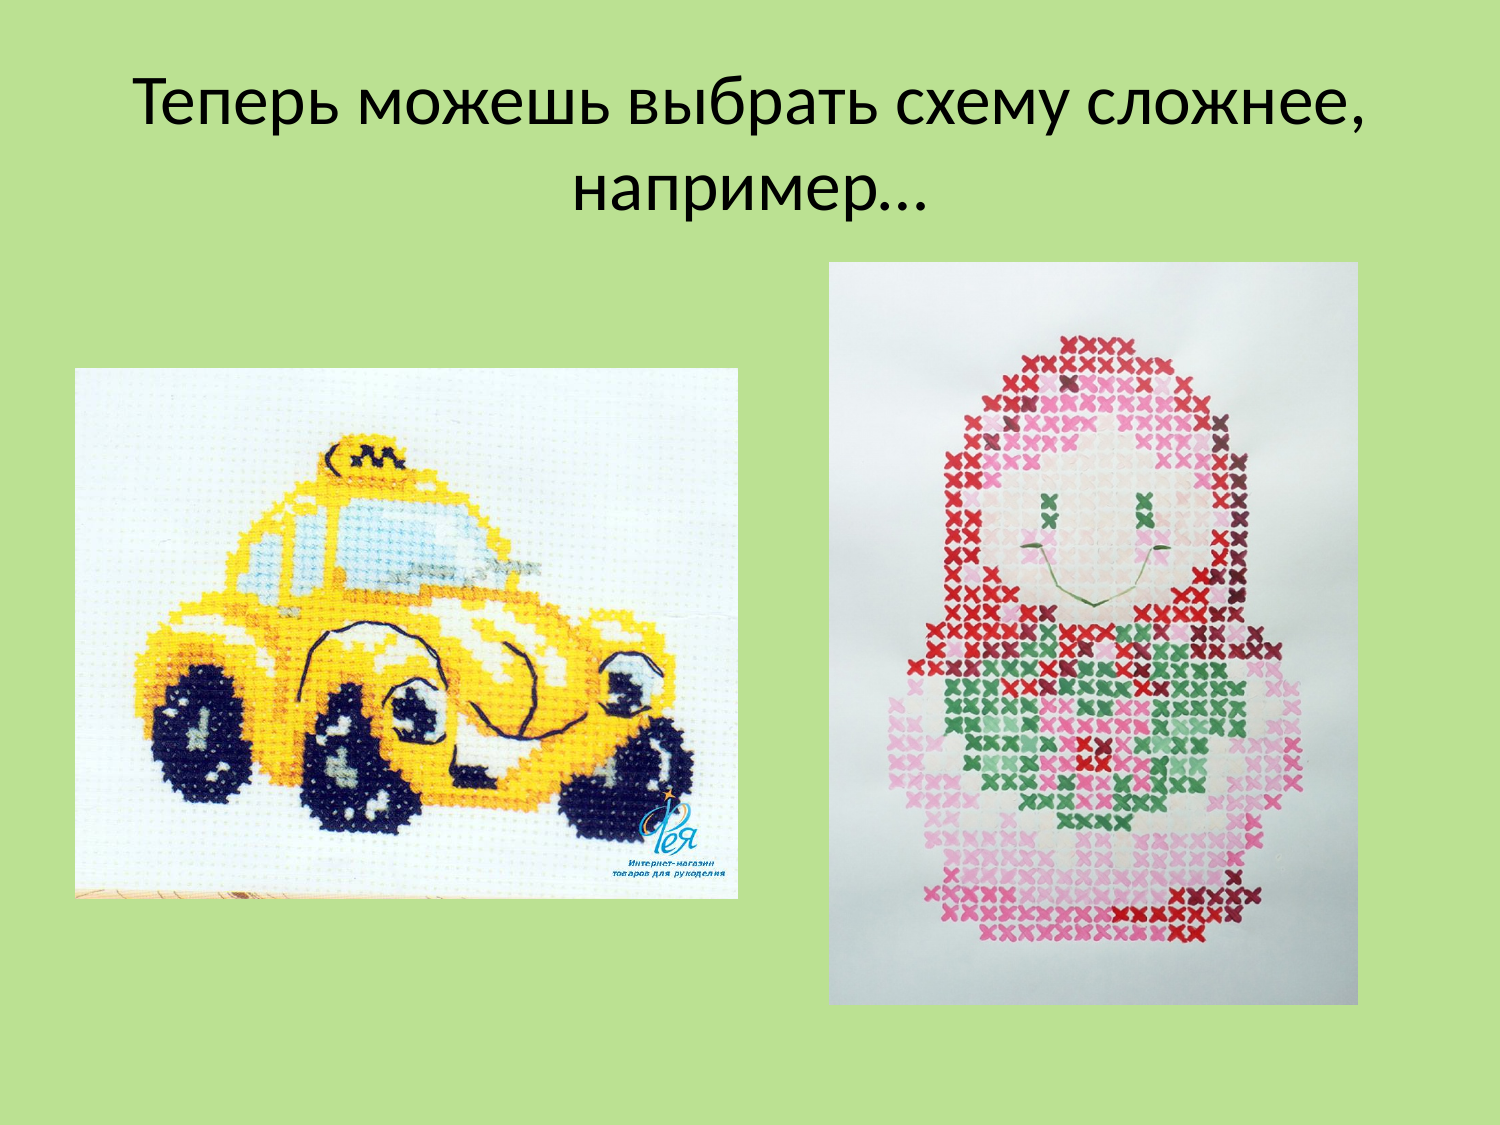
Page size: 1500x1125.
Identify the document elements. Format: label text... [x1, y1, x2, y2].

title Теперь можешь выбрать схему сложнее, например… [75, 45, 1425, 233]
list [829, 262, 1358, 1006]
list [74, 368, 738, 899]
